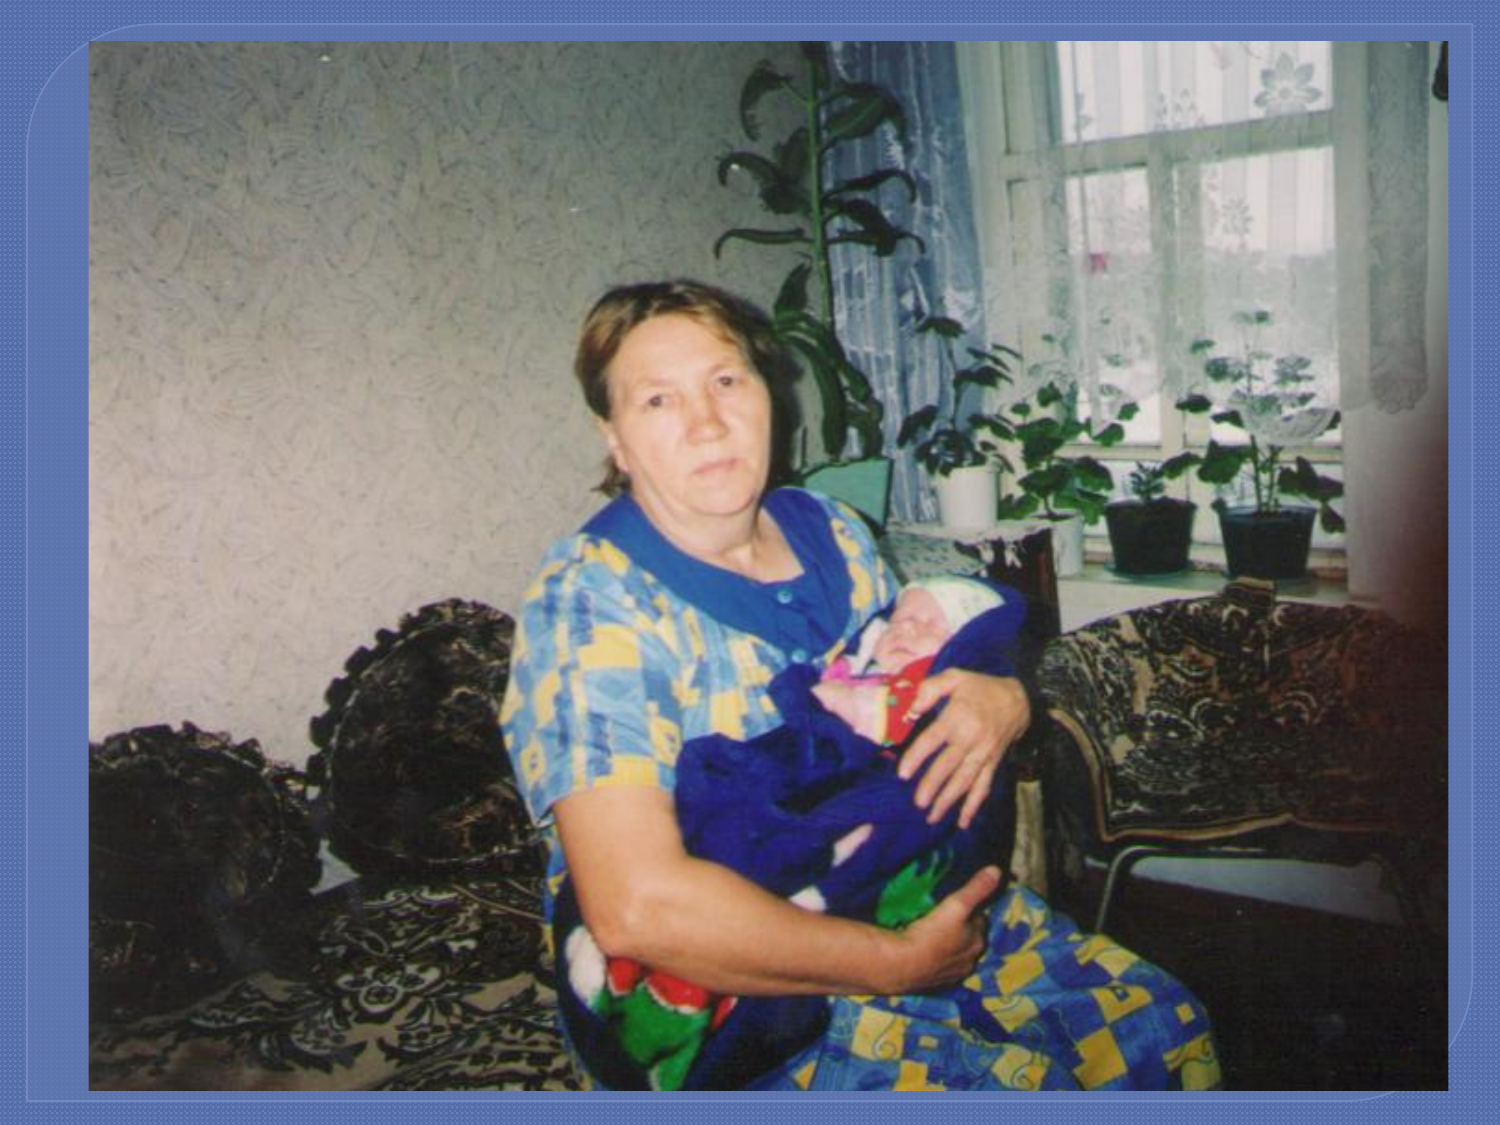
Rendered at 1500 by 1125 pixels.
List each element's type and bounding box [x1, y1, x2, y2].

picture [88, 41, 1449, 1091]
